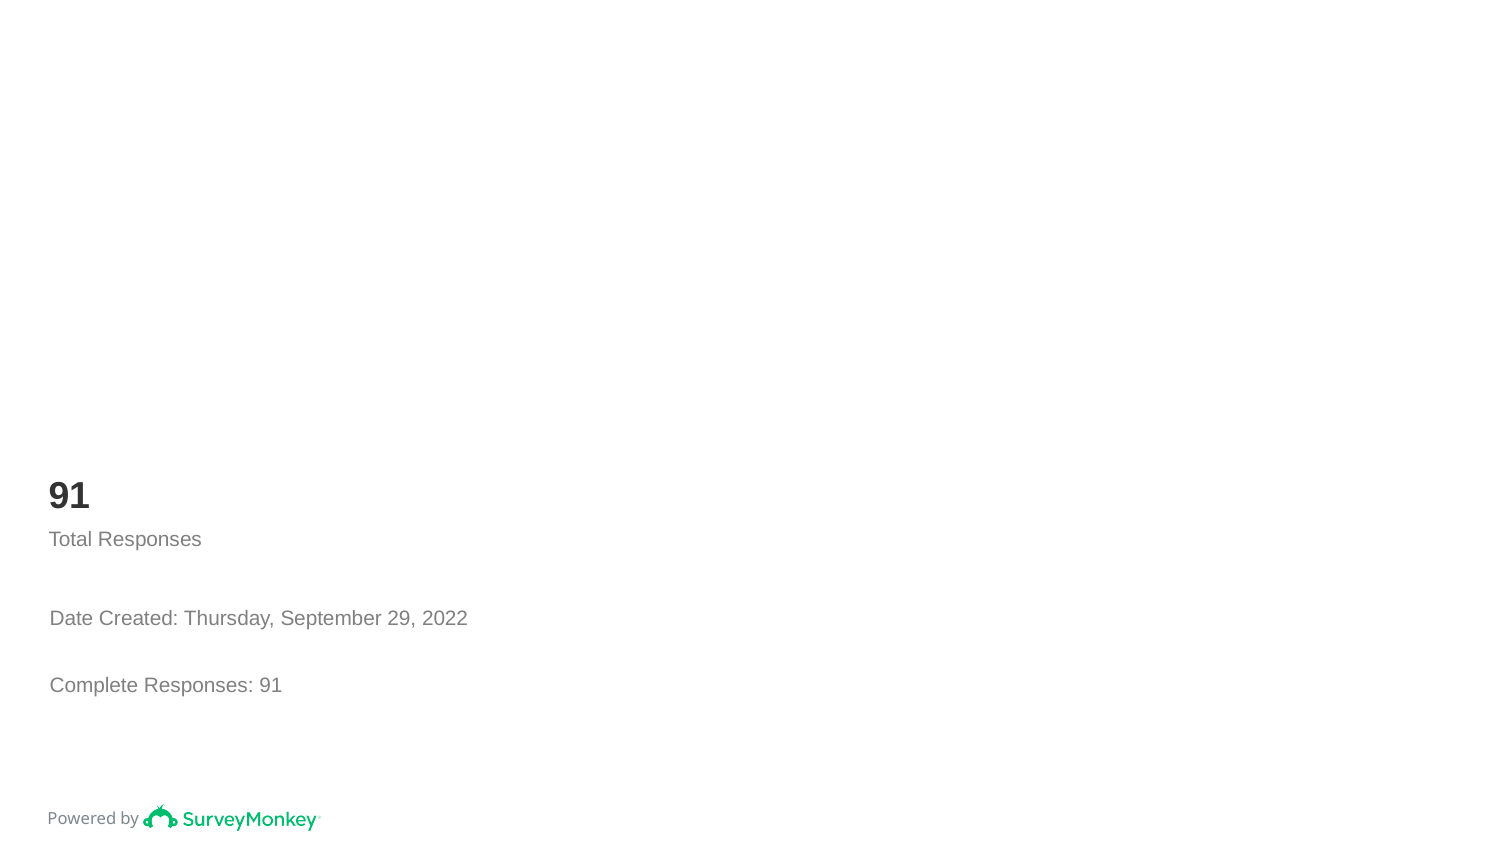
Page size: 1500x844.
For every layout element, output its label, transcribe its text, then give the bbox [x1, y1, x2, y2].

list Date Created: Thursday, September 29, 2022 [34, 596, 786, 655]
picture [132, 793, 332, 842]
list Complete Responses: 91 [34, 664, 786, 722]
list Total Responses [33, 518, 667, 565]
title 91 [33, 382, 1384, 524]
